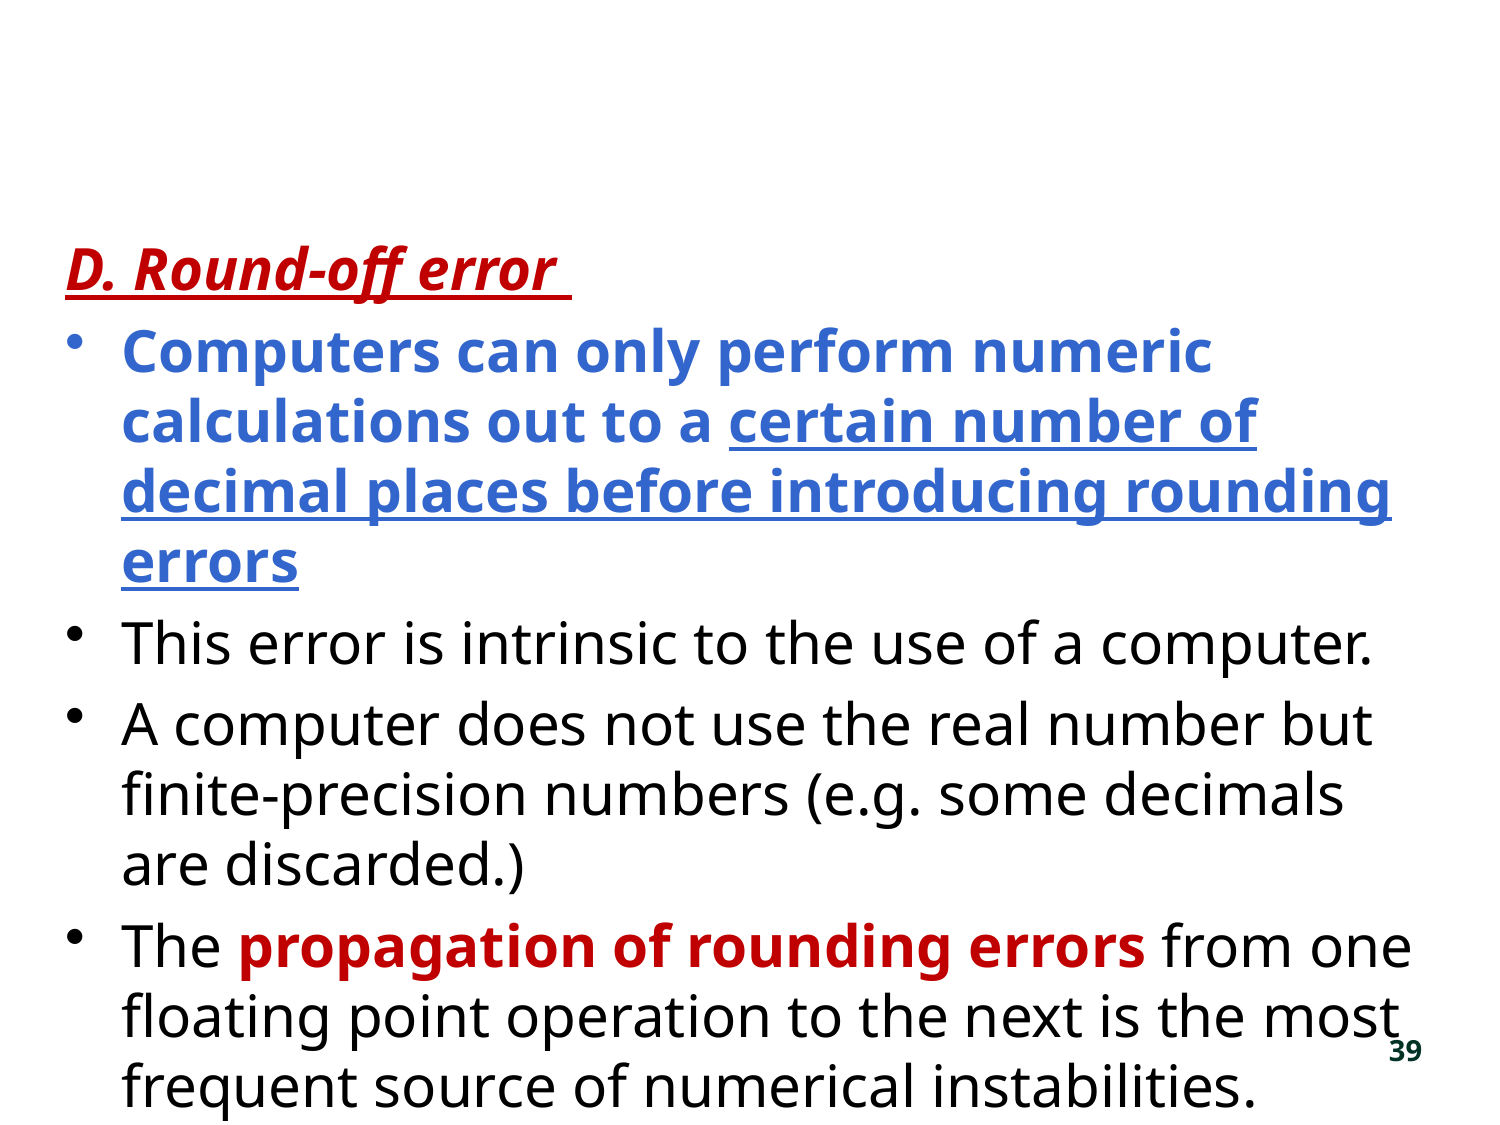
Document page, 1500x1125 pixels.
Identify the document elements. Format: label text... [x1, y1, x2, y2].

list D. Round-off error Computers can only perform numeric calculations out to a certain number of decimal places before introducing rounding errors This error is intrinsic to the use of a computer. A computer does not use the real number but finite-precision numbers (e.g. some decimals are discarded.) The propagation of rounding errors from one floating point operation to the next is the most frequent source of numerical instabilities. [50, 224, 1450, 1000]
slide_number 39 [1249, 1024, 1438, 1101]
